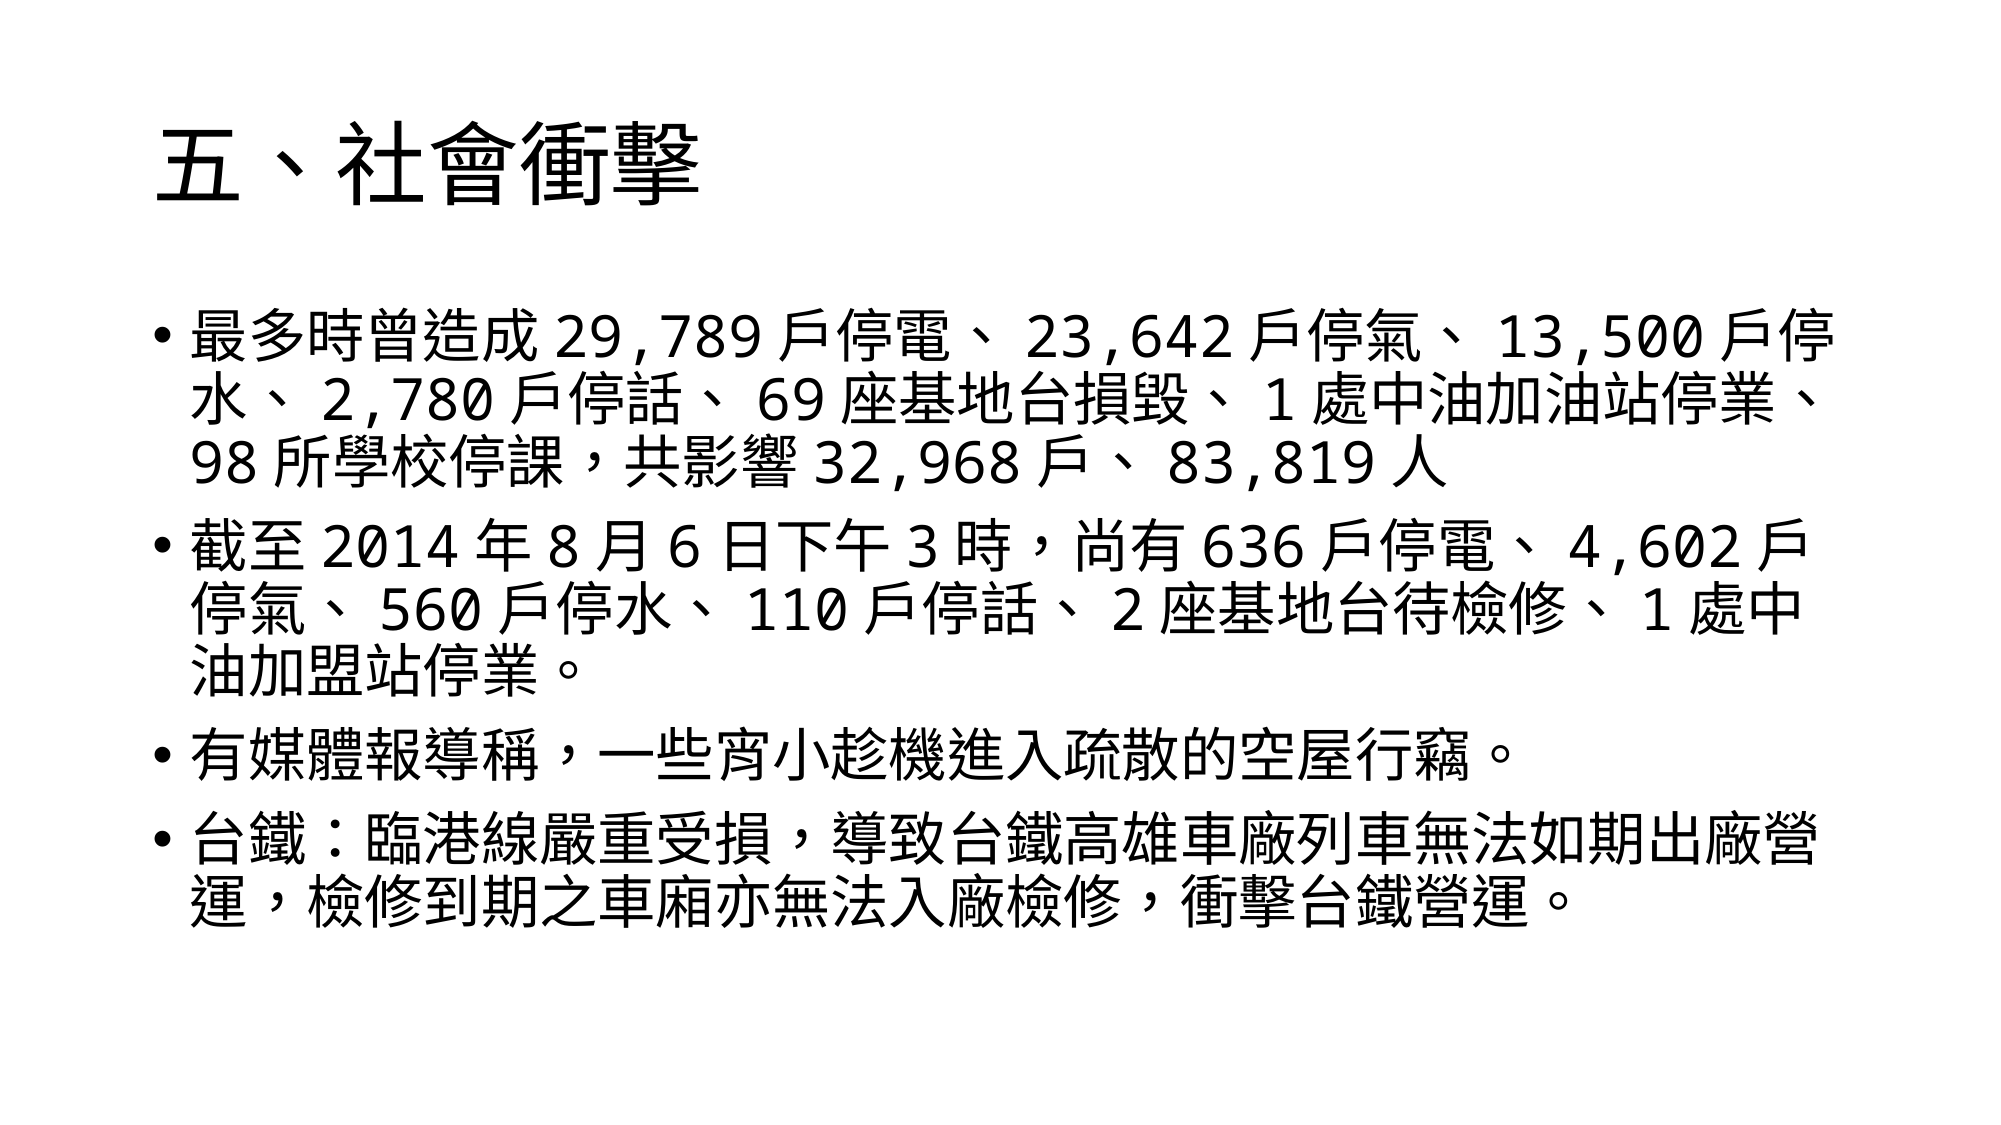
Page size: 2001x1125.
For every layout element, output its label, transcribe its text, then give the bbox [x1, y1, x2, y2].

list 最多時曾造成29,789戶停電、23,642戶停氣、13,500戶停水、2,780戶停話、69座基地台損毀、1處中油加油站停業、98所學校停課，共影響32,968戶、83,819人 截至2014年8月6日下午3時，尚有636戶停電、4,602戶停氣、560戶停水、110戶停話、2座基地台待檢修、1處中油加盟站停業。 有媒體報導稱，一些宵小趁機進入疏散的空屋行竊。 台鐵：臨港線嚴重受損，導致台鐵高雄車廠列車無法如期出廠營運，檢修到期之車廂亦無法入廠檢修，衝擊台鐵營運。 [137, 299, 1863, 1014]
title 五、社會衝擊 [137, 59, 1863, 278]
